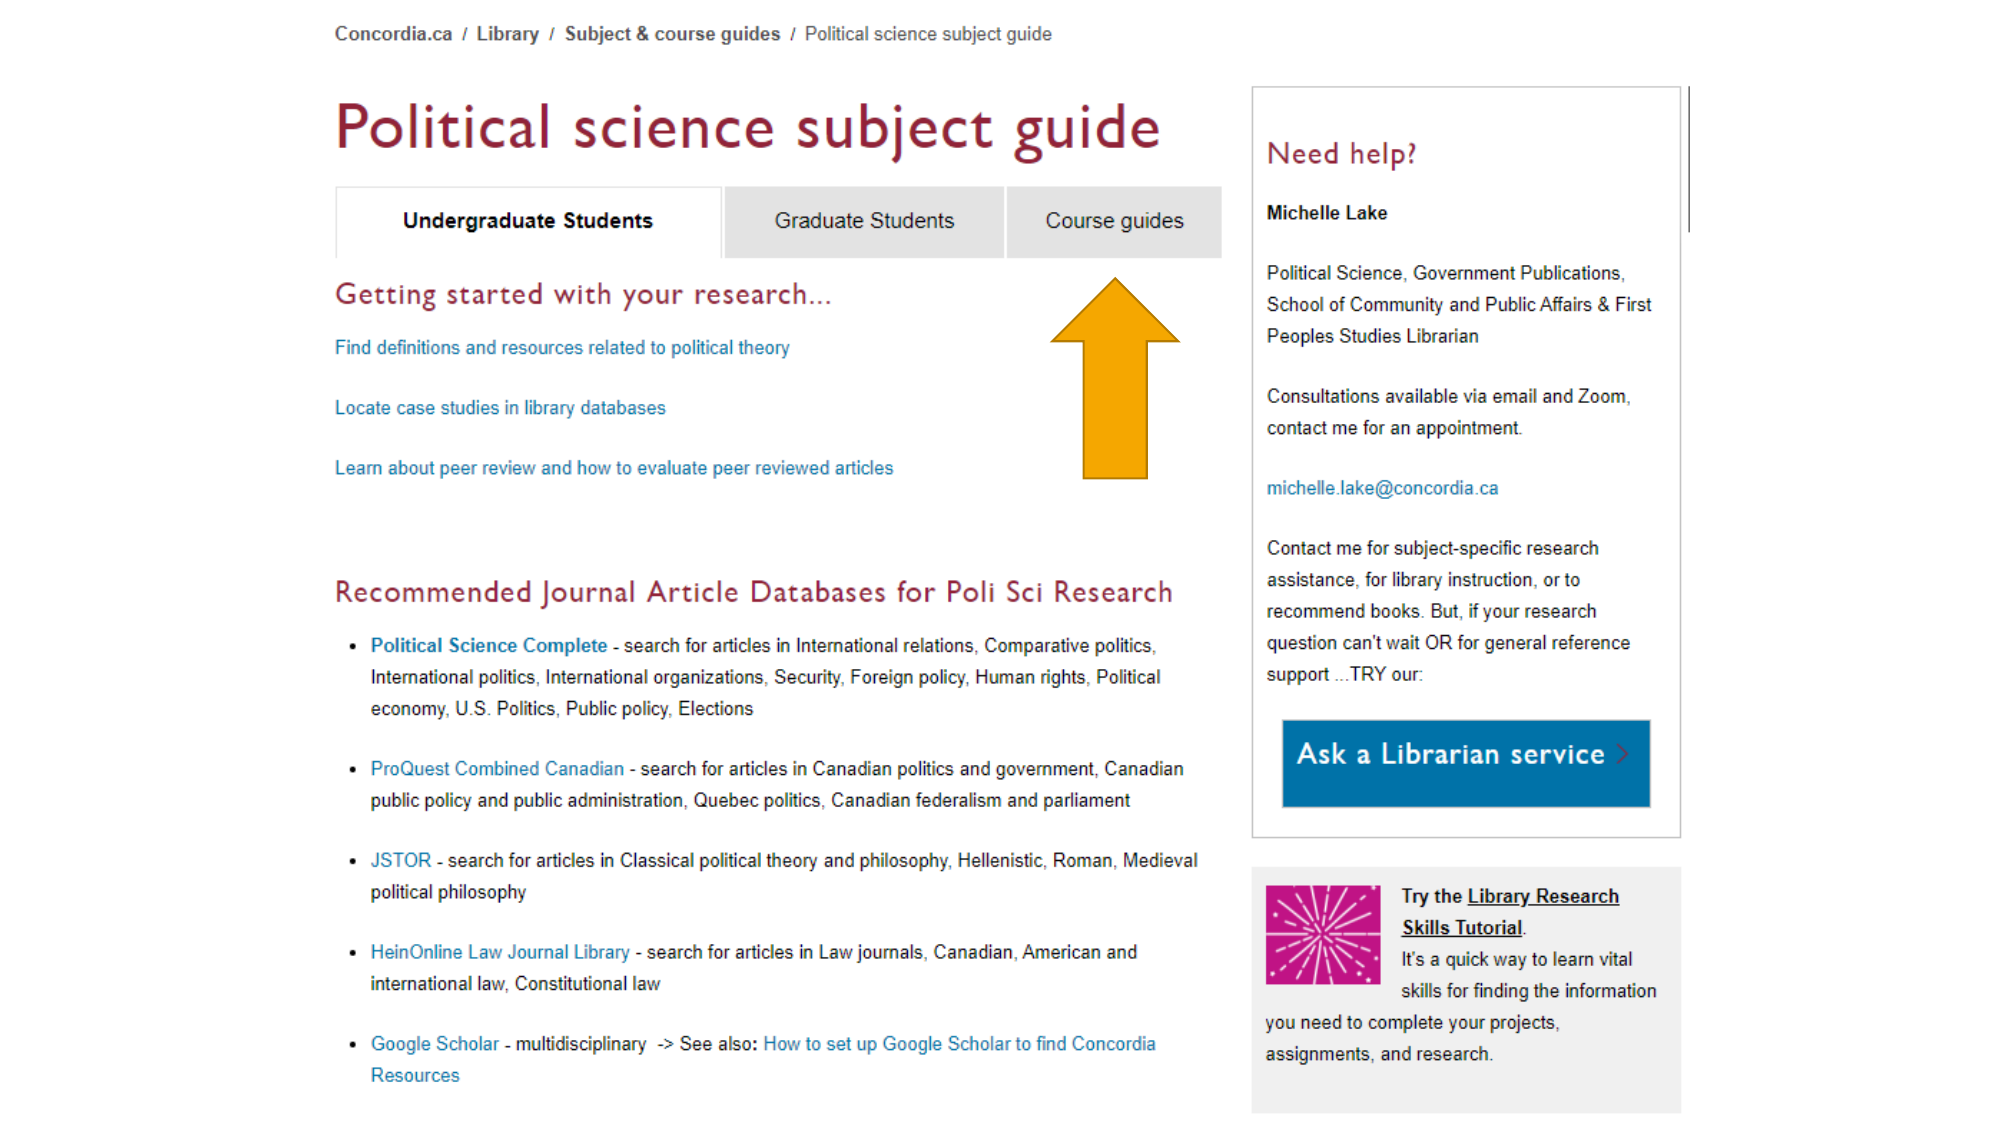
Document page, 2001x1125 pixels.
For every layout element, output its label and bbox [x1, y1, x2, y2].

picture [310, 0, 1690, 1125]
